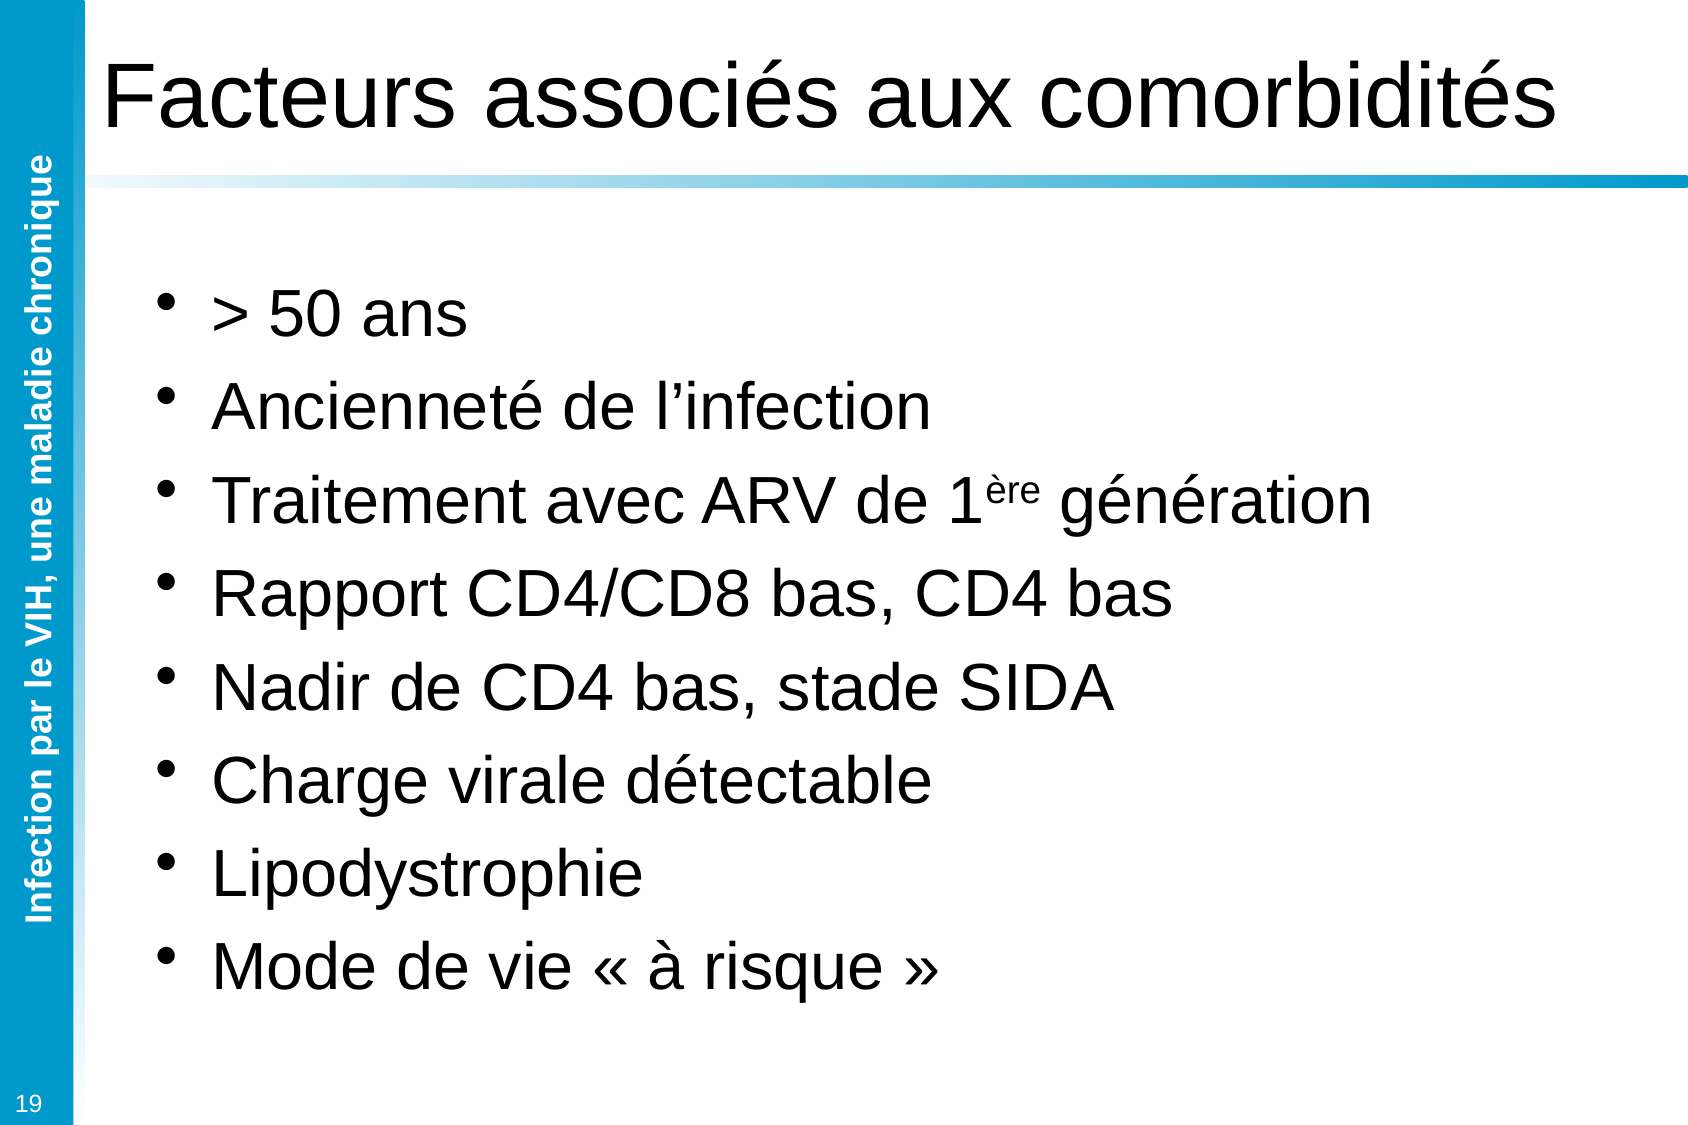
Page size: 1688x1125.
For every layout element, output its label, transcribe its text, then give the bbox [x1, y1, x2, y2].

title Facteurs associés aux comorbidités [84, 23, 1604, 159]
list > 50 ans Ancienneté de l’infection Traitement avec ARV de 1ère génération Rapport CD4/CD8 bas, CD4 bas Nadir de CD4 bas, stade SIDA Charge virale détectable Lipodystrophie Mode de vie « à risque » [140, 262, 1604, 1005]
